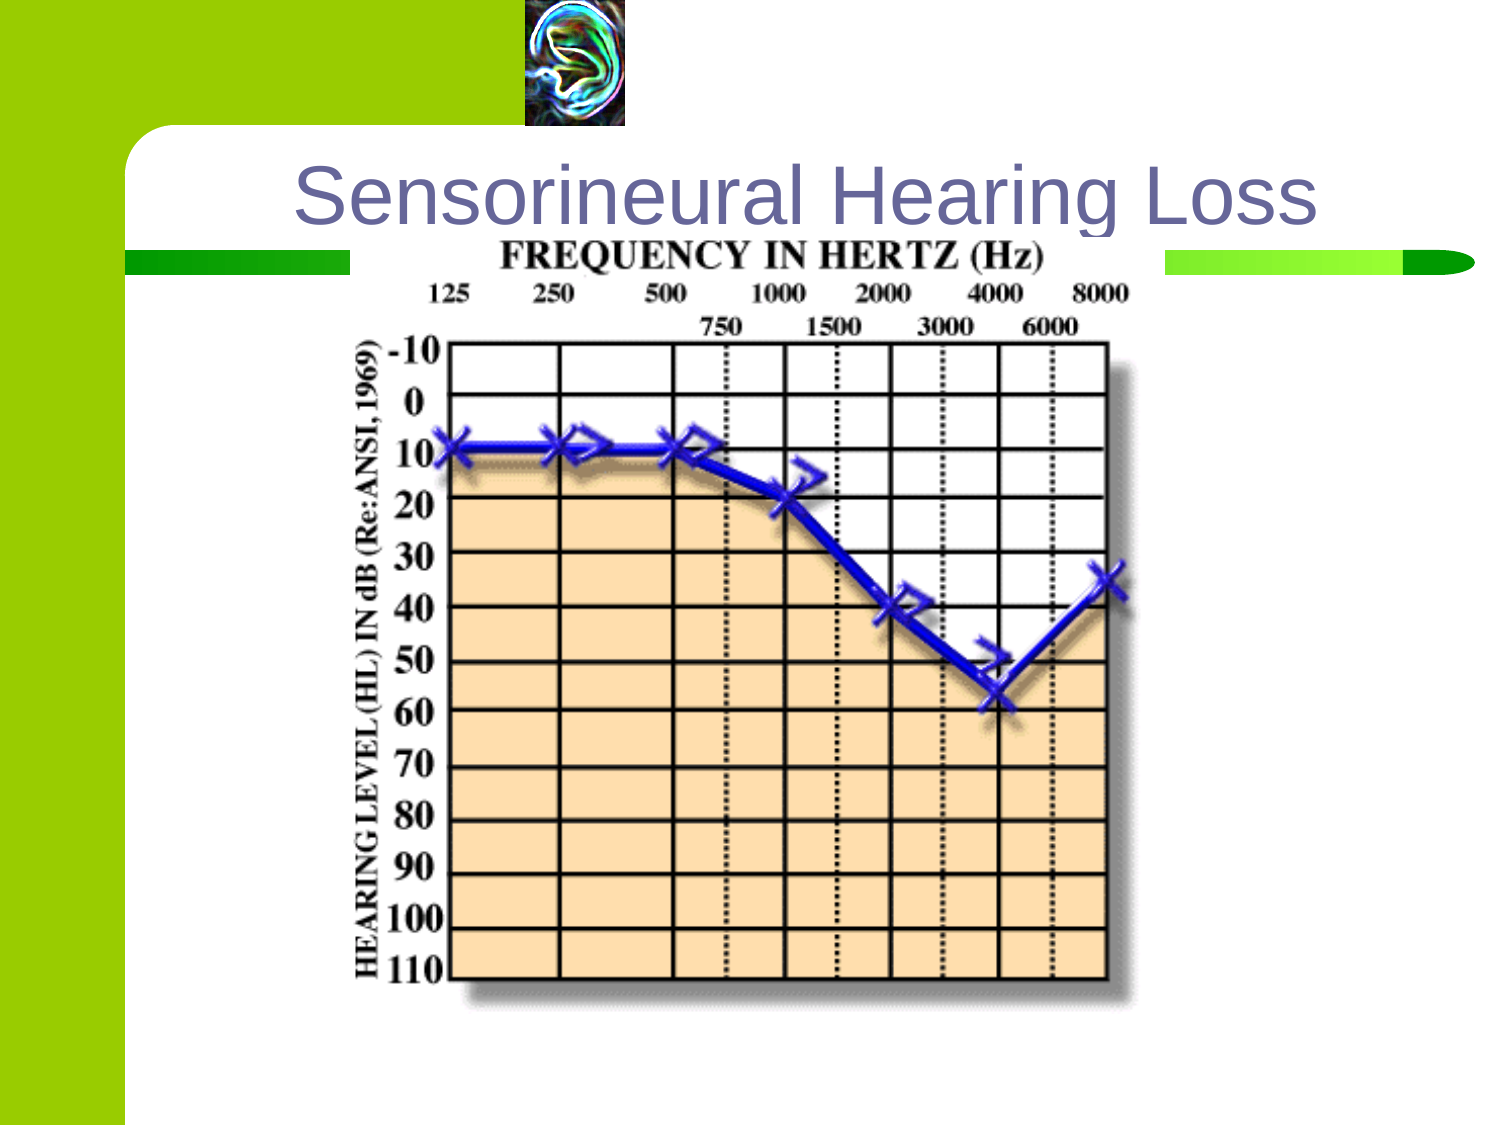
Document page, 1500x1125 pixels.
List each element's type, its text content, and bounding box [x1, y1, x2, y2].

title Sensorineural Hearing Loss [149, 124, 1463, 251]
picture [525, 0, 625, 124]
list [349, 237, 1166, 1015]
